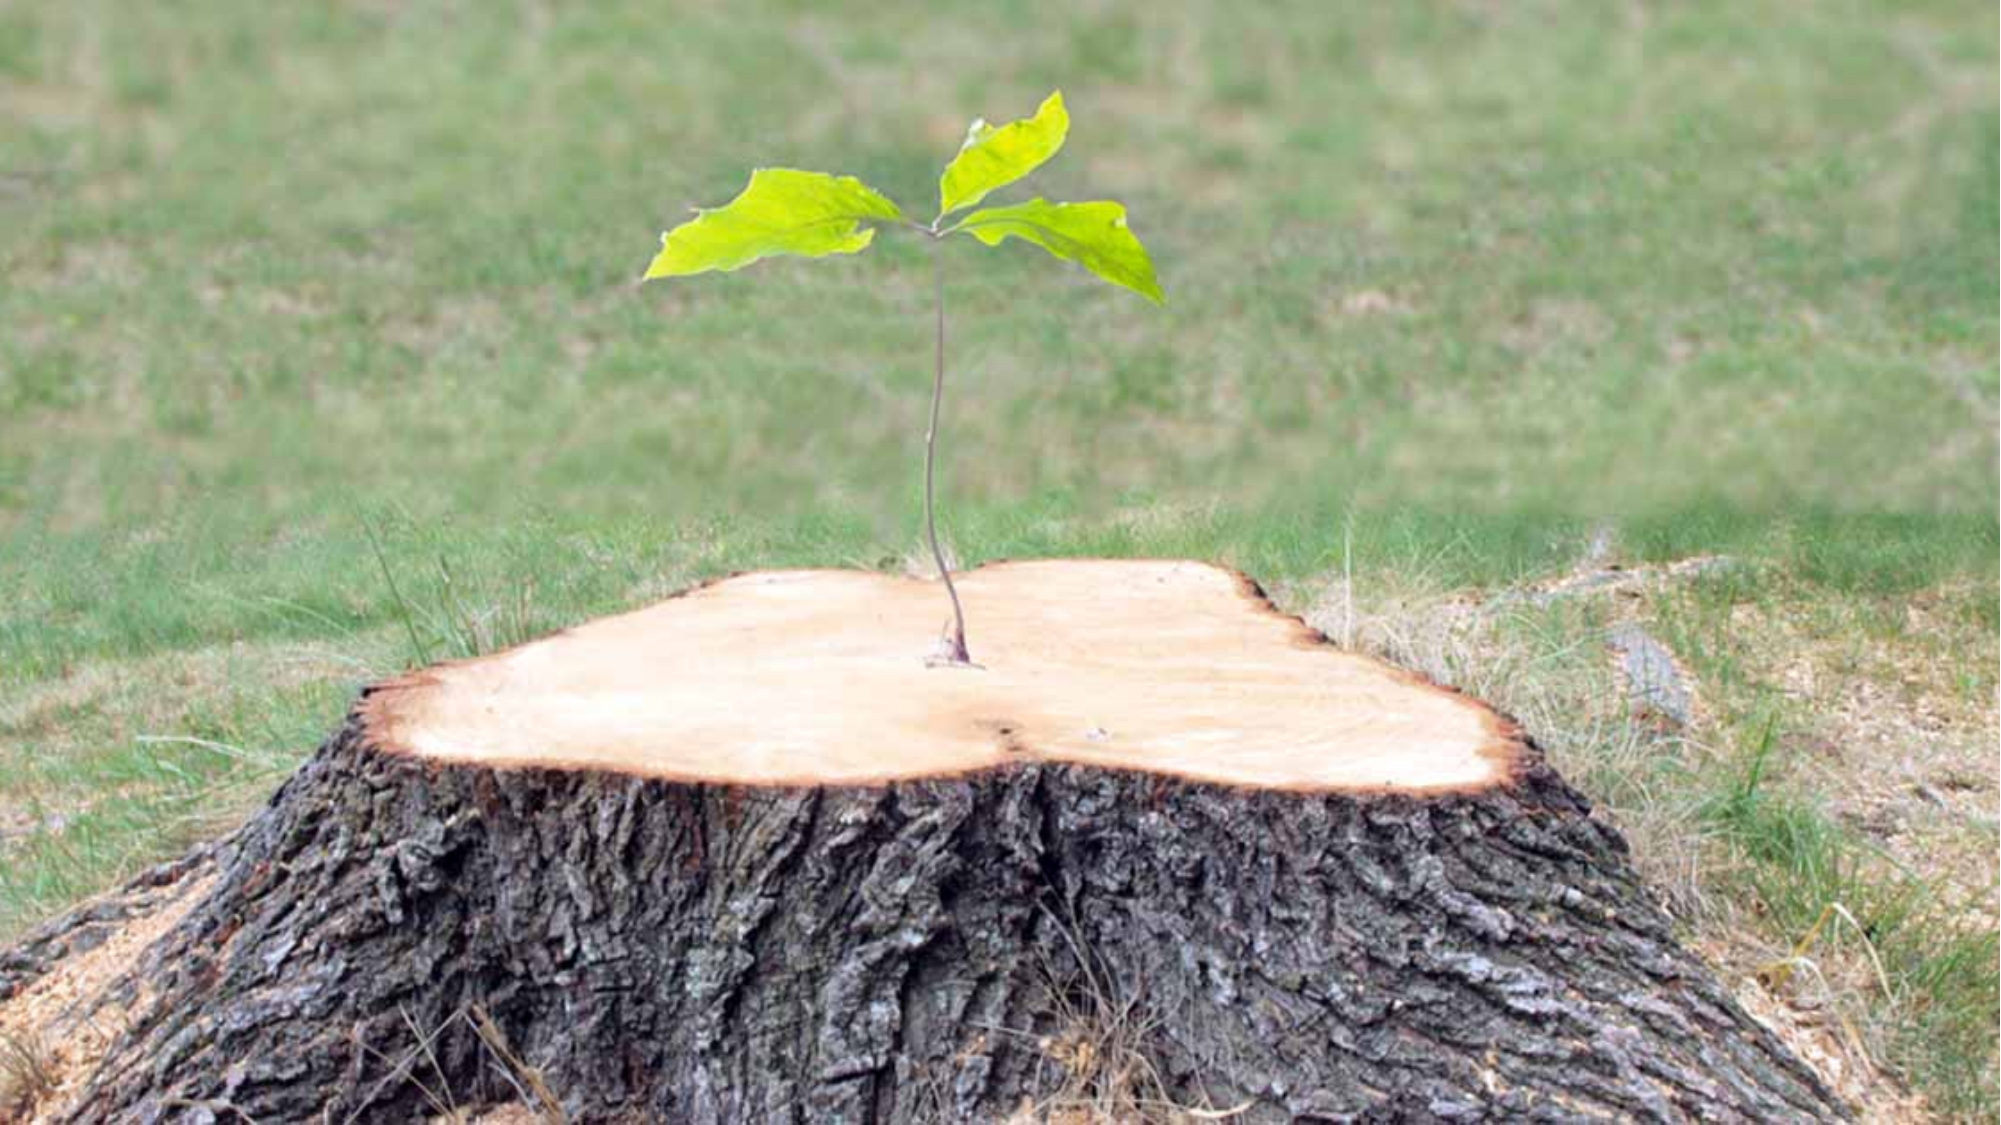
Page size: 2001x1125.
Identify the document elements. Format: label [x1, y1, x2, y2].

list [0, 0, 2000, 1125]
